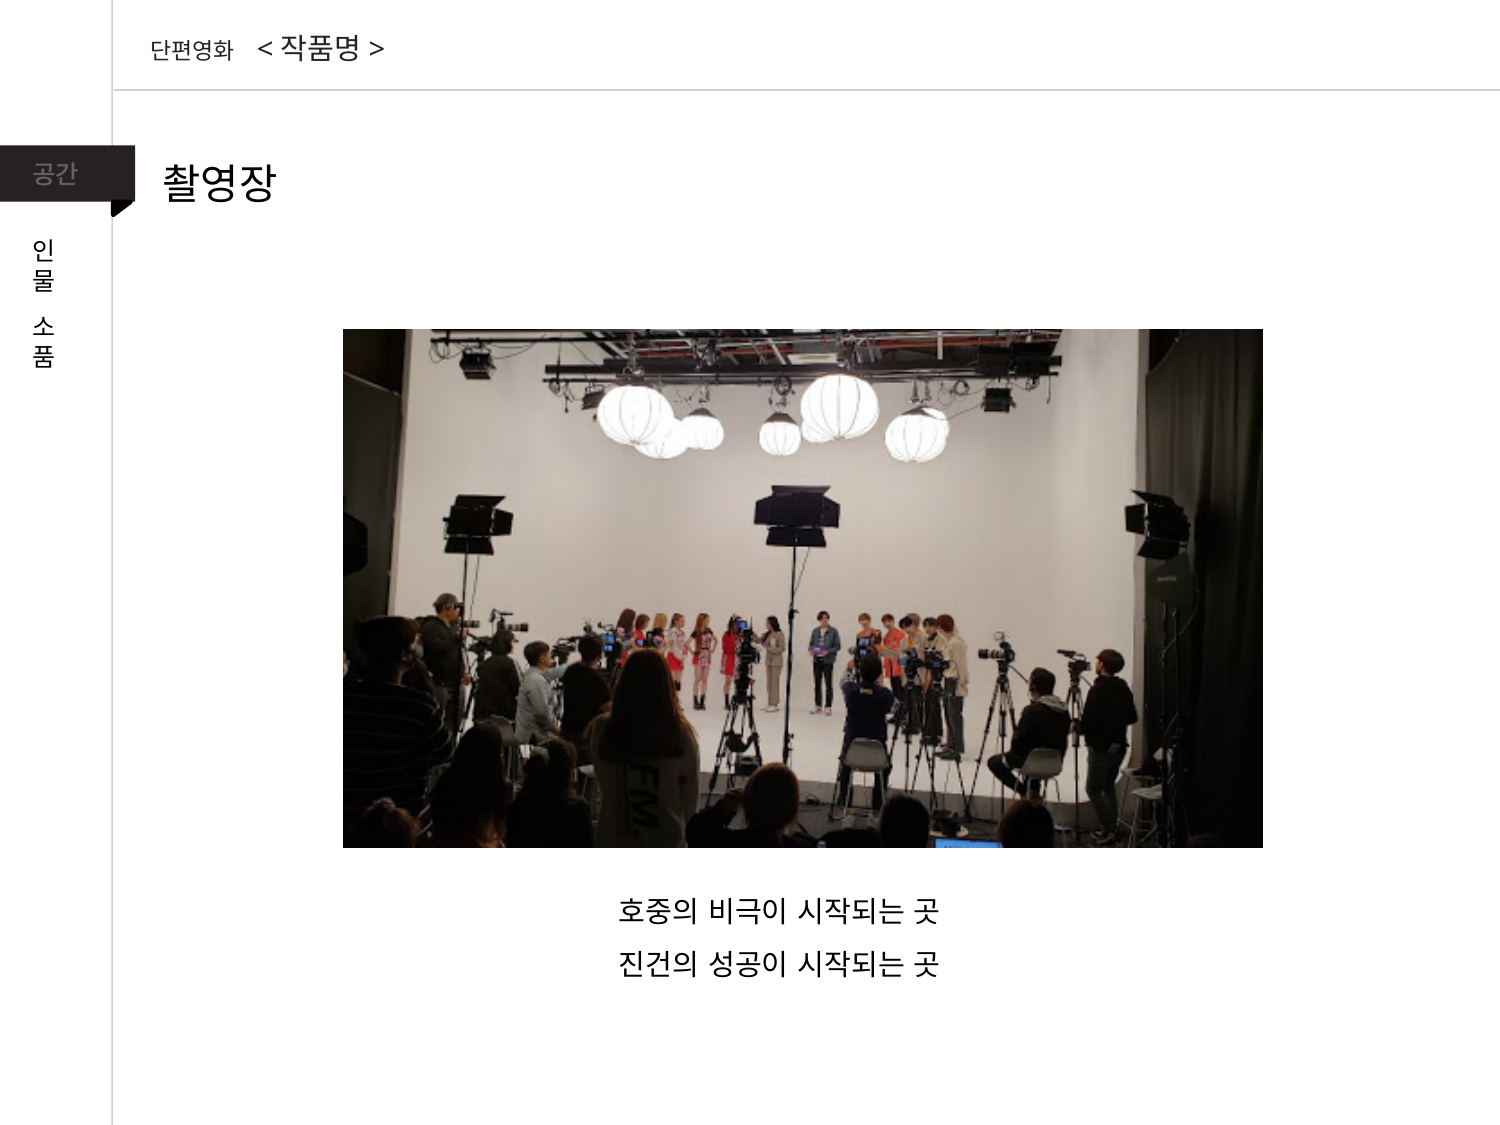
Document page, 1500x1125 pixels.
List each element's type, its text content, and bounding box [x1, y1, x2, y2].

text_box 소품 [17, 304, 92, 379]
picture [342, 329, 1263, 848]
text_box 단편영화 <작품명> [135, 22, 1471, 73]
text_box 촬영장 [147, 150, 473, 216]
text_box 호중의 비극이 시작되는 곳 진건의 성공이 시작되는 곳 [254, 868, 1306, 989]
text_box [0, 145, 136, 216]
text_box 인물 [17, 227, 92, 303]
